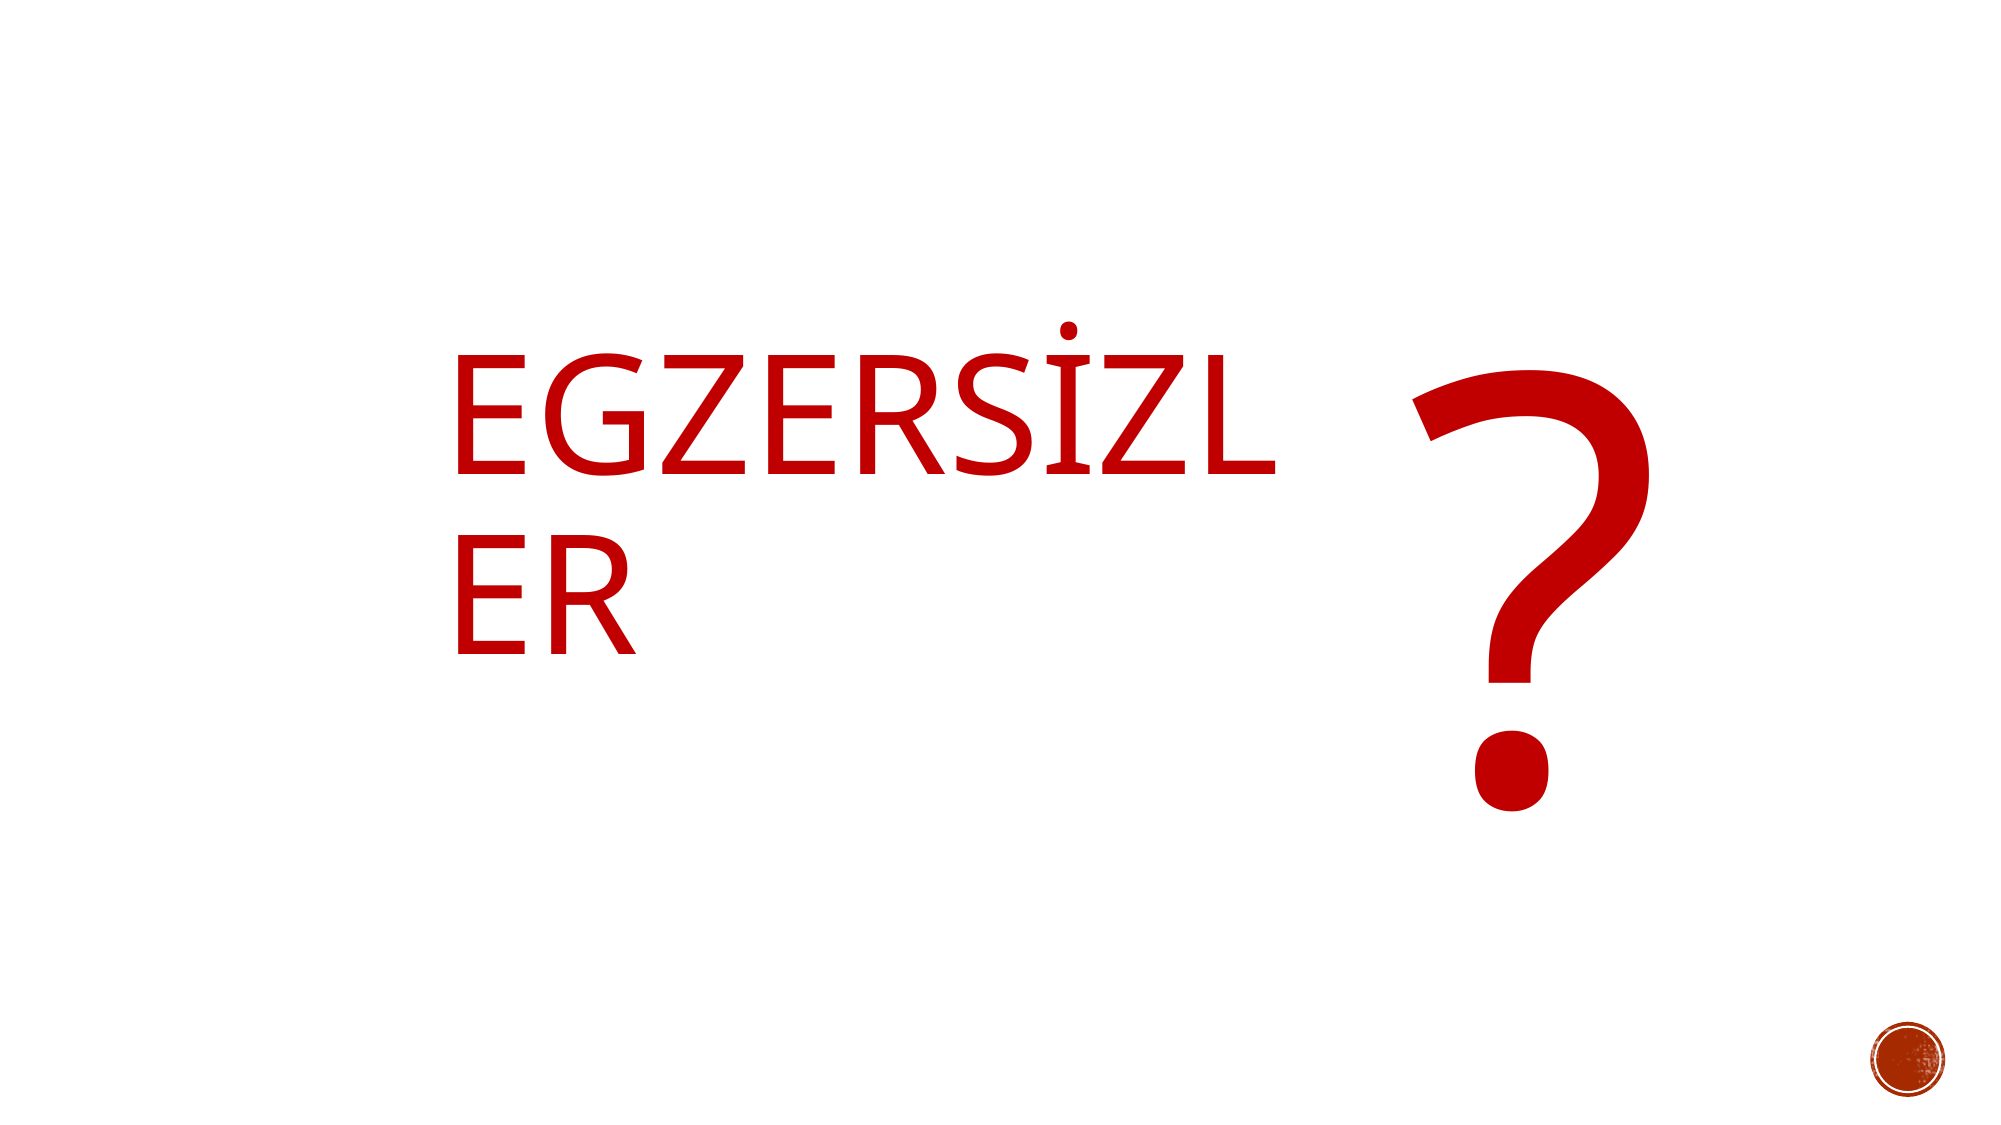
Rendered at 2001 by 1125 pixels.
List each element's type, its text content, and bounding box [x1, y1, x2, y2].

title Egzersizler [427, 322, 1341, 700]
text_box ? [1341, 197, 1730, 931]
